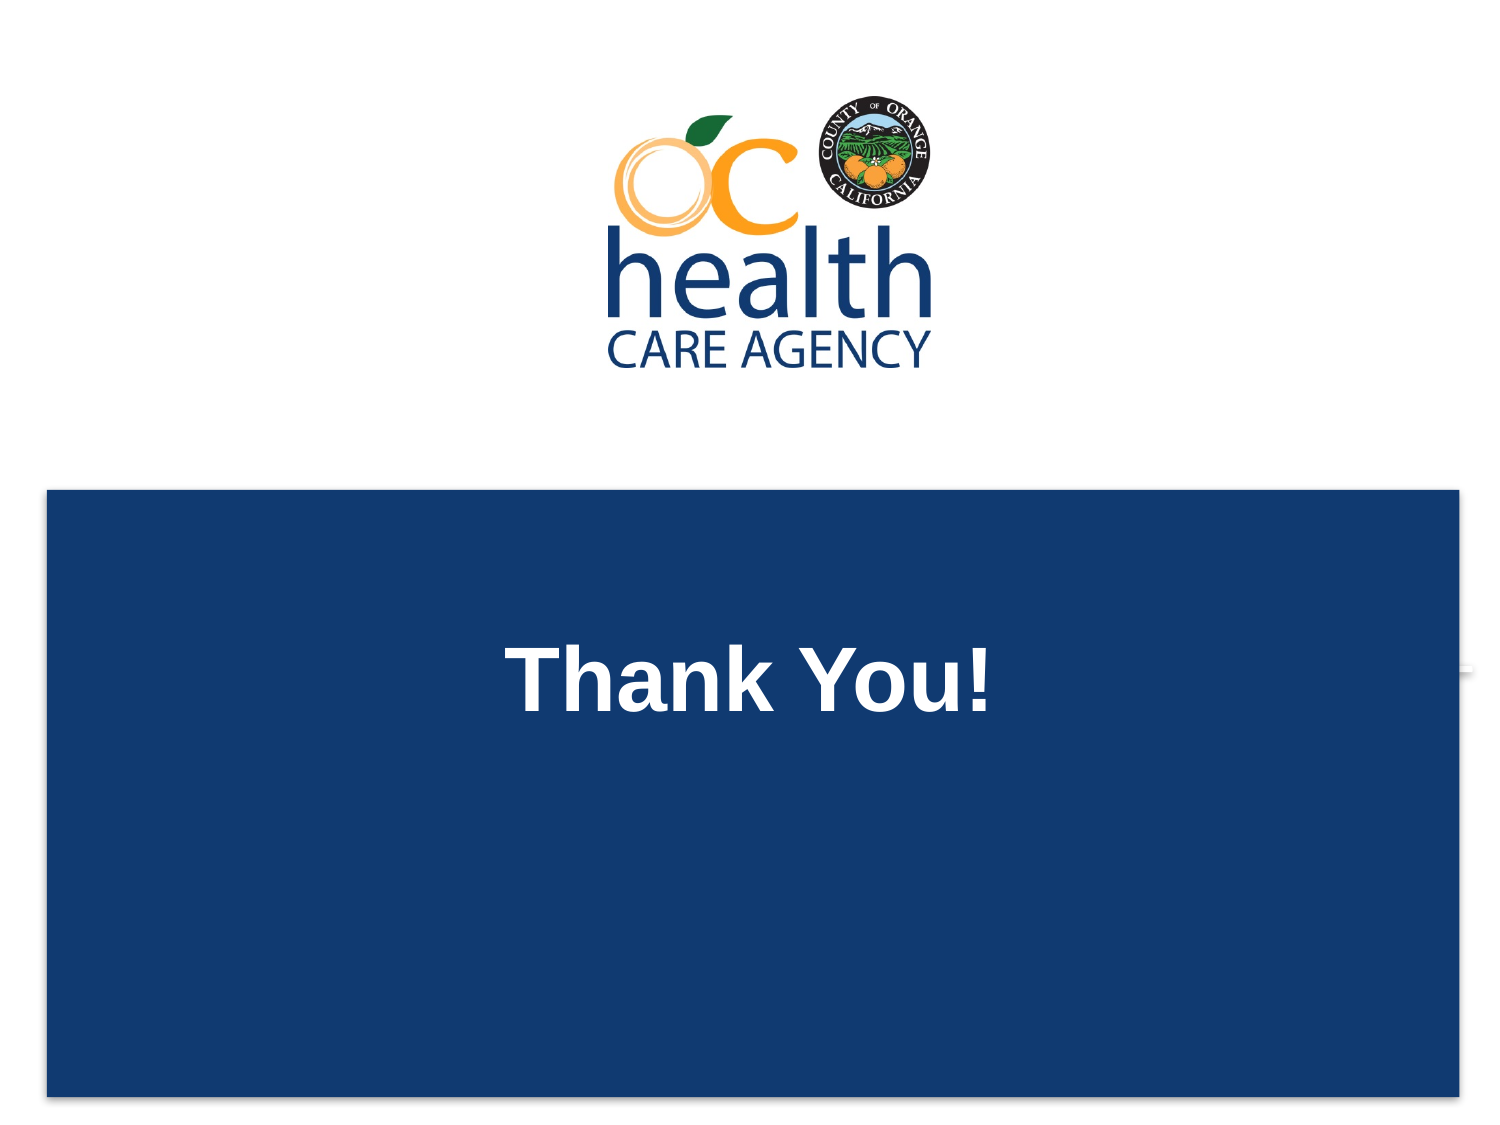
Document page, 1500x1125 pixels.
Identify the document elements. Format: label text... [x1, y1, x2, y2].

picture [608, 96, 931, 368]
title Thank You! [0, 612, 1500, 925]
